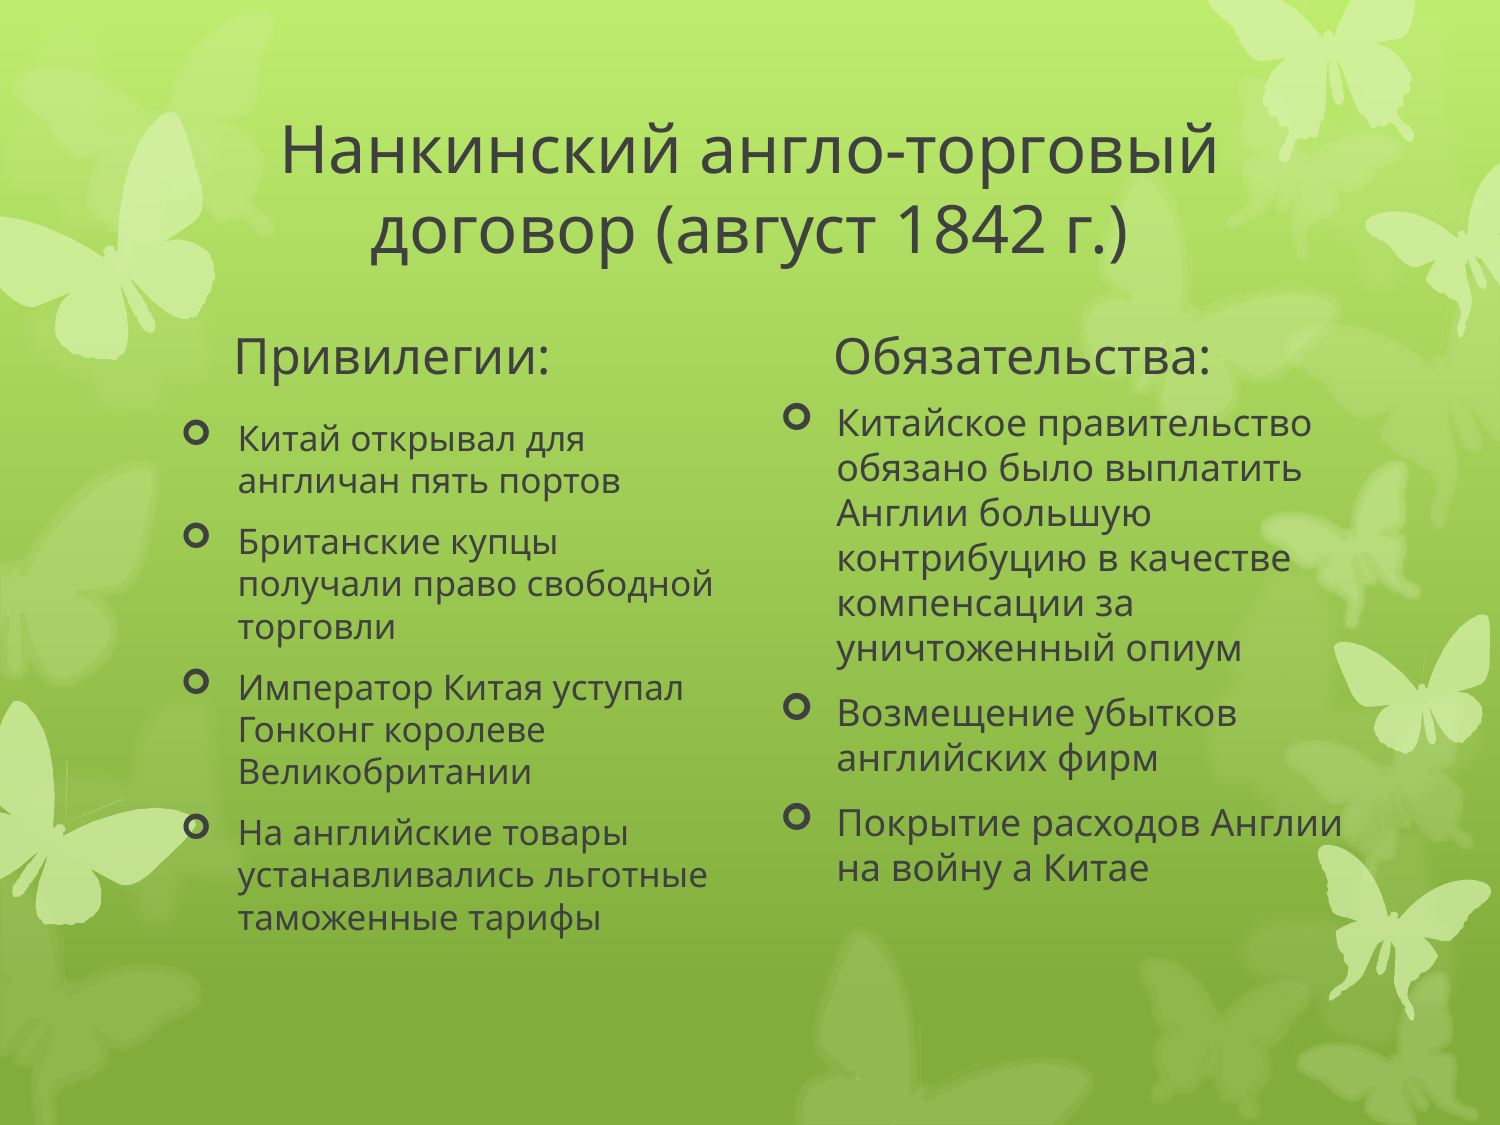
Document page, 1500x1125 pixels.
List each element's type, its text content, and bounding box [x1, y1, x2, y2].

list Привилегии: [218, 297, 735, 391]
list Обязательства: [818, 297, 1335, 391]
list Китайское правительство обязано было выплатить Англии большую контрибуцию в качестве компенсации за уничтоженный опиум Возмещение убытков английских фирм Покрытие расходов Англии на войну а Китае [765, 391, 1377, 962]
title Нанкинский англо-торговый договор (август 1842 г.) [165, 110, 1335, 263]
list Китай открывал для англичан пять портов Британские купцы получали право свободной торговли Император Китая уступал Гонконг королеве Великобритании На английские товары устанавливались льготные таможенные тарифы [165, 391, 735, 962]
